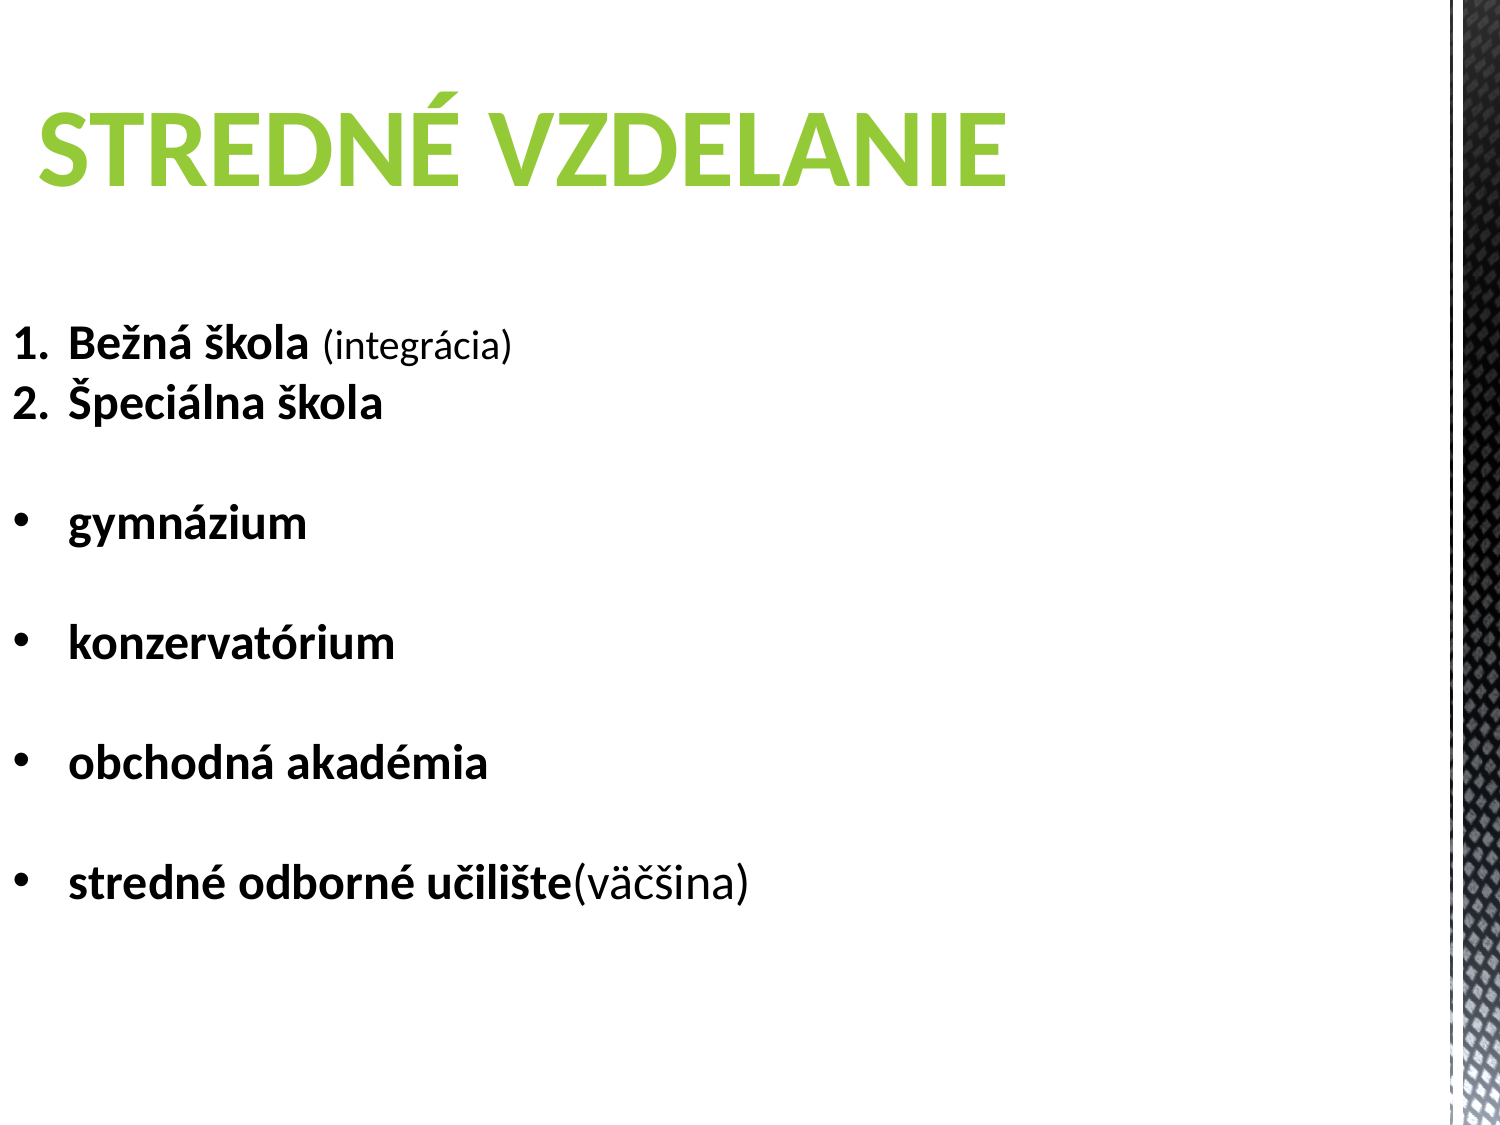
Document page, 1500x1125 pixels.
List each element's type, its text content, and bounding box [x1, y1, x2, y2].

text_box Bežná škola (integrácia) Špeciálna škola gymnázium konzervatórium obchodná akadémia stredné odborné učilište(väčšina) [0, 267, 837, 1097]
picture [1447, 0, 1500, 1125]
text_box Stredné vzdelanie [22, 66, 1026, 217]
